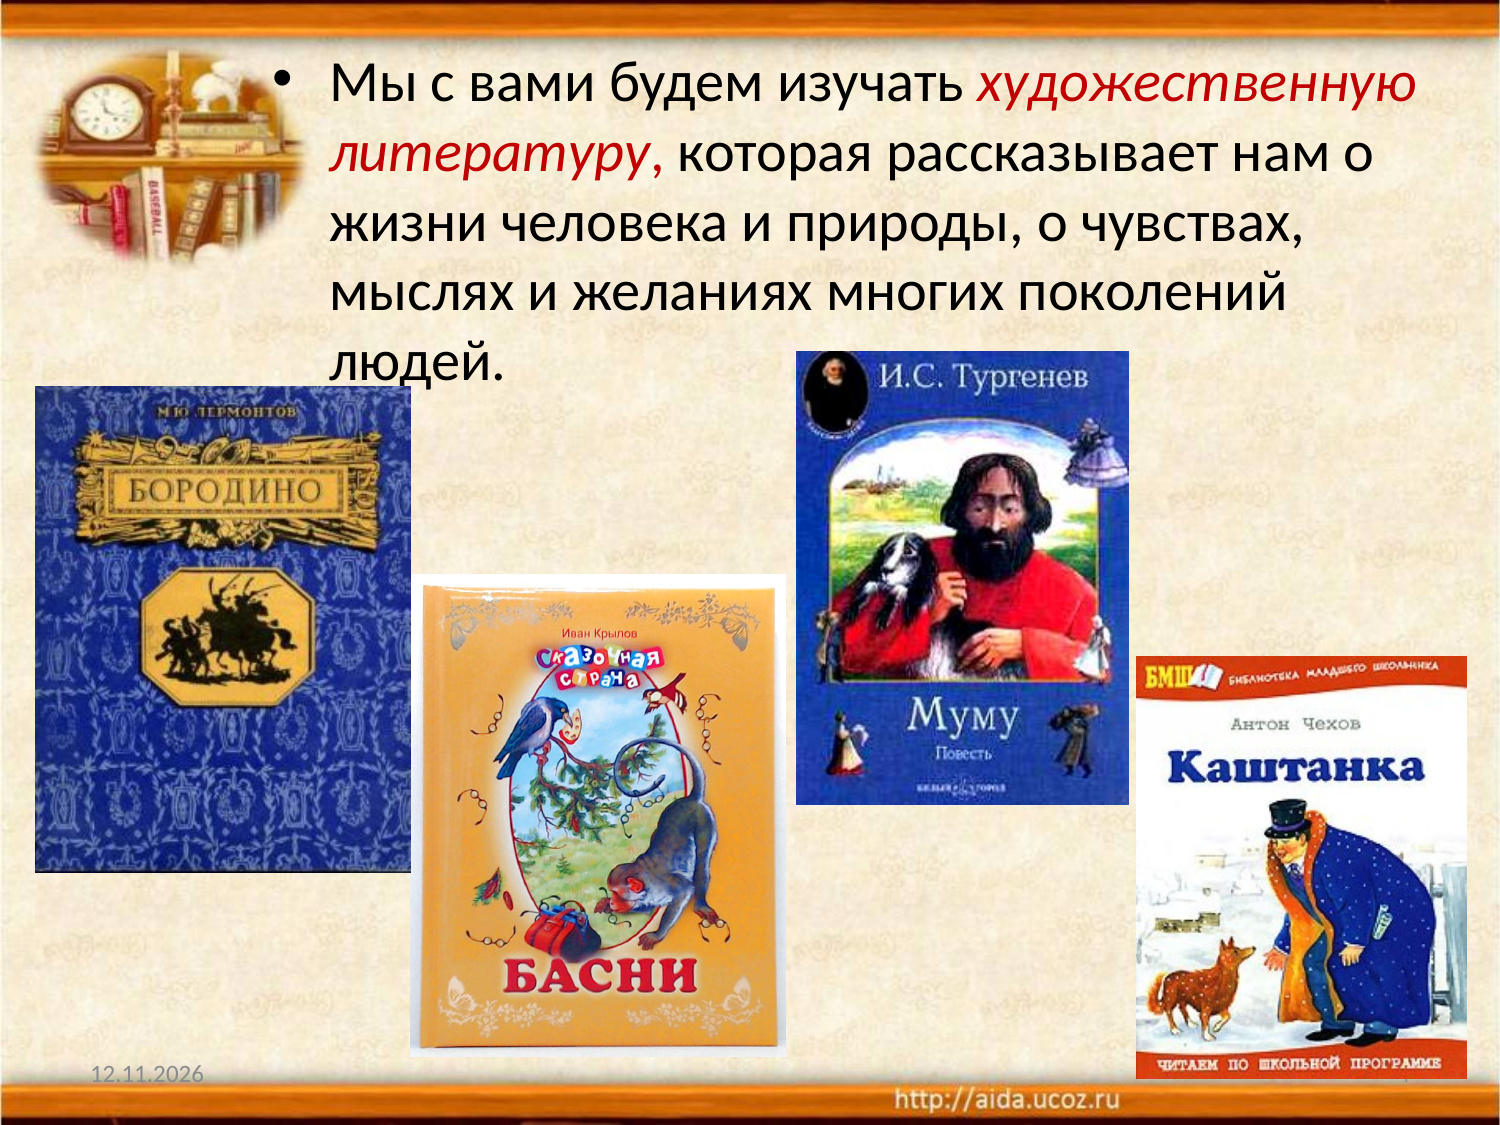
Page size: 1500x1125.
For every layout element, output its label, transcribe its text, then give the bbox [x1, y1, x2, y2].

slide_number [75, 1042, 425, 1103]
slide_number 4 [1074, 1042, 1425, 1103]
picture [0, 0, 1500, 1125]
list Мы с вами будем изучать художественную литературу, которая рассказывает нам о жизни человека и природы, о чувствах, мыслях и желаниях многих поколений людей. [257, 34, 1466, 423]
